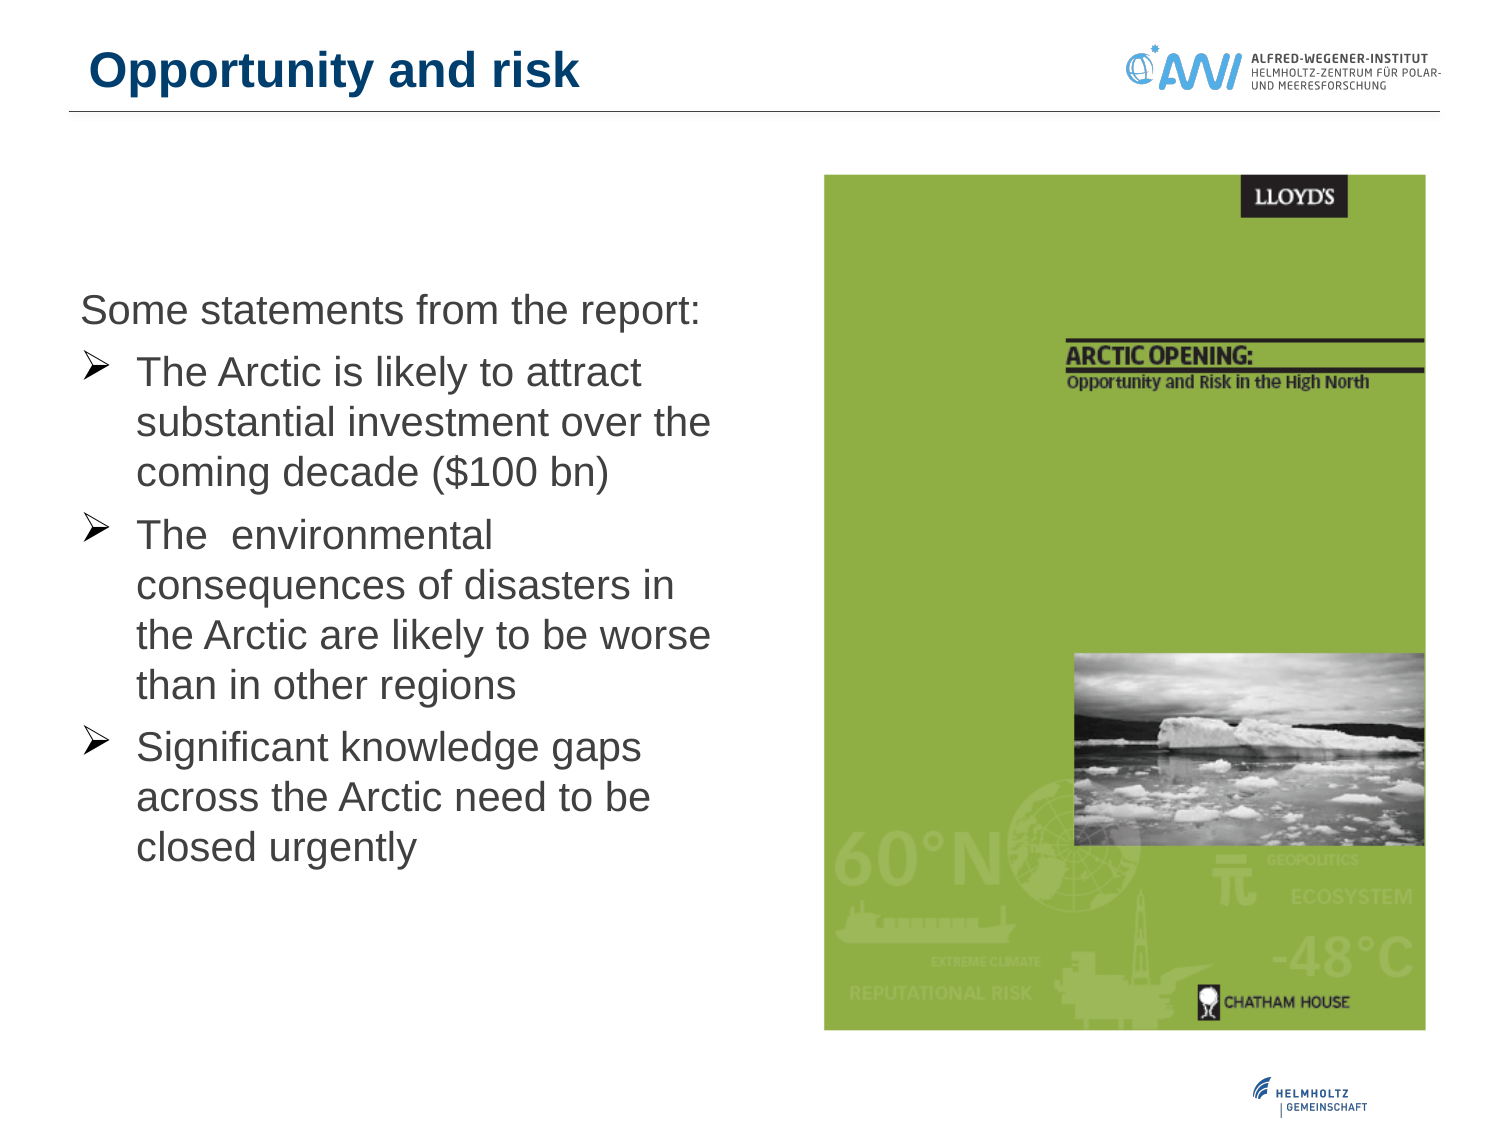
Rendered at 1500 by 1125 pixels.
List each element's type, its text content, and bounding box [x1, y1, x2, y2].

text_box Opportunity and risk [73, 30, 1135, 114]
text_box Some statements from the report: The Arctic is likely to attract substantial investment over the coming decade ($100 bn) The environmental consequences of disasters in the Arctic are likely to be worse than in other regions Significant knowledge gaps across the Arctic need to be closed urgently [65, 275, 753, 878]
picture [1253, 1077, 1367, 1118]
picture [816, 168, 1430, 1037]
picture [1135, 44, 1441, 90]
